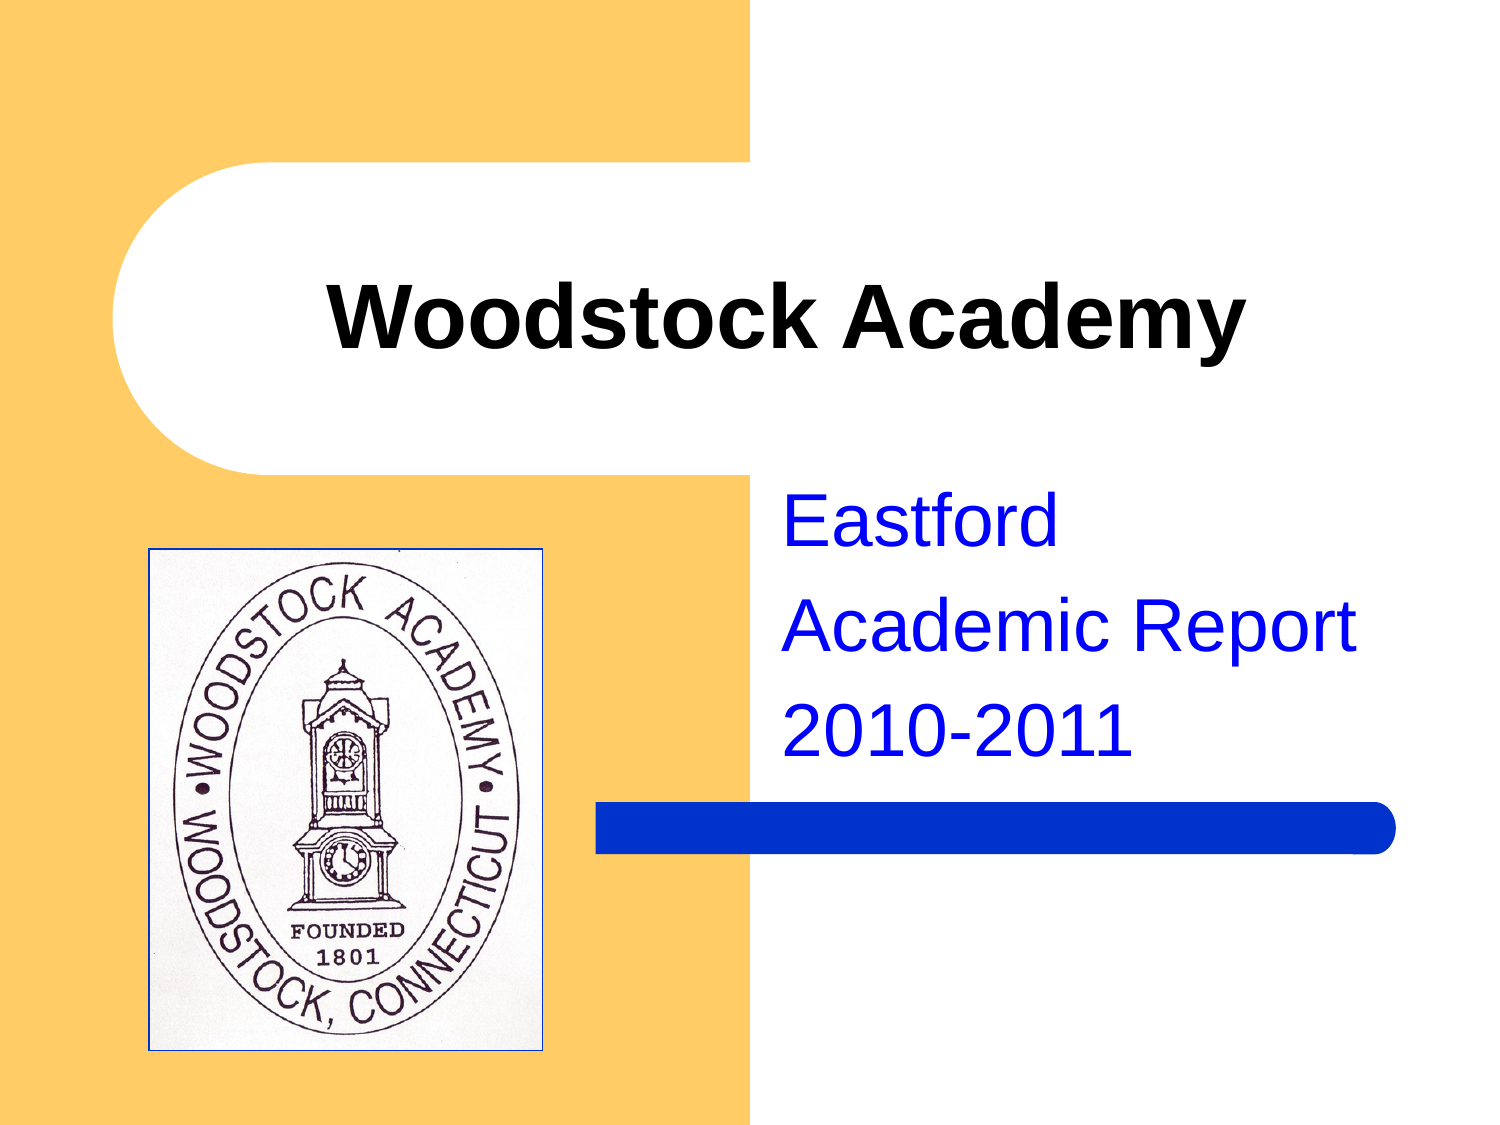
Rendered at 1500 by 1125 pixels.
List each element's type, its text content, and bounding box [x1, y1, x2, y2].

subtitle Eastford Academic Report 2010-2011 [766, 479, 1426, 780]
title Woodstock Academy [112, 162, 1463, 476]
picture [149, 549, 542, 1051]
